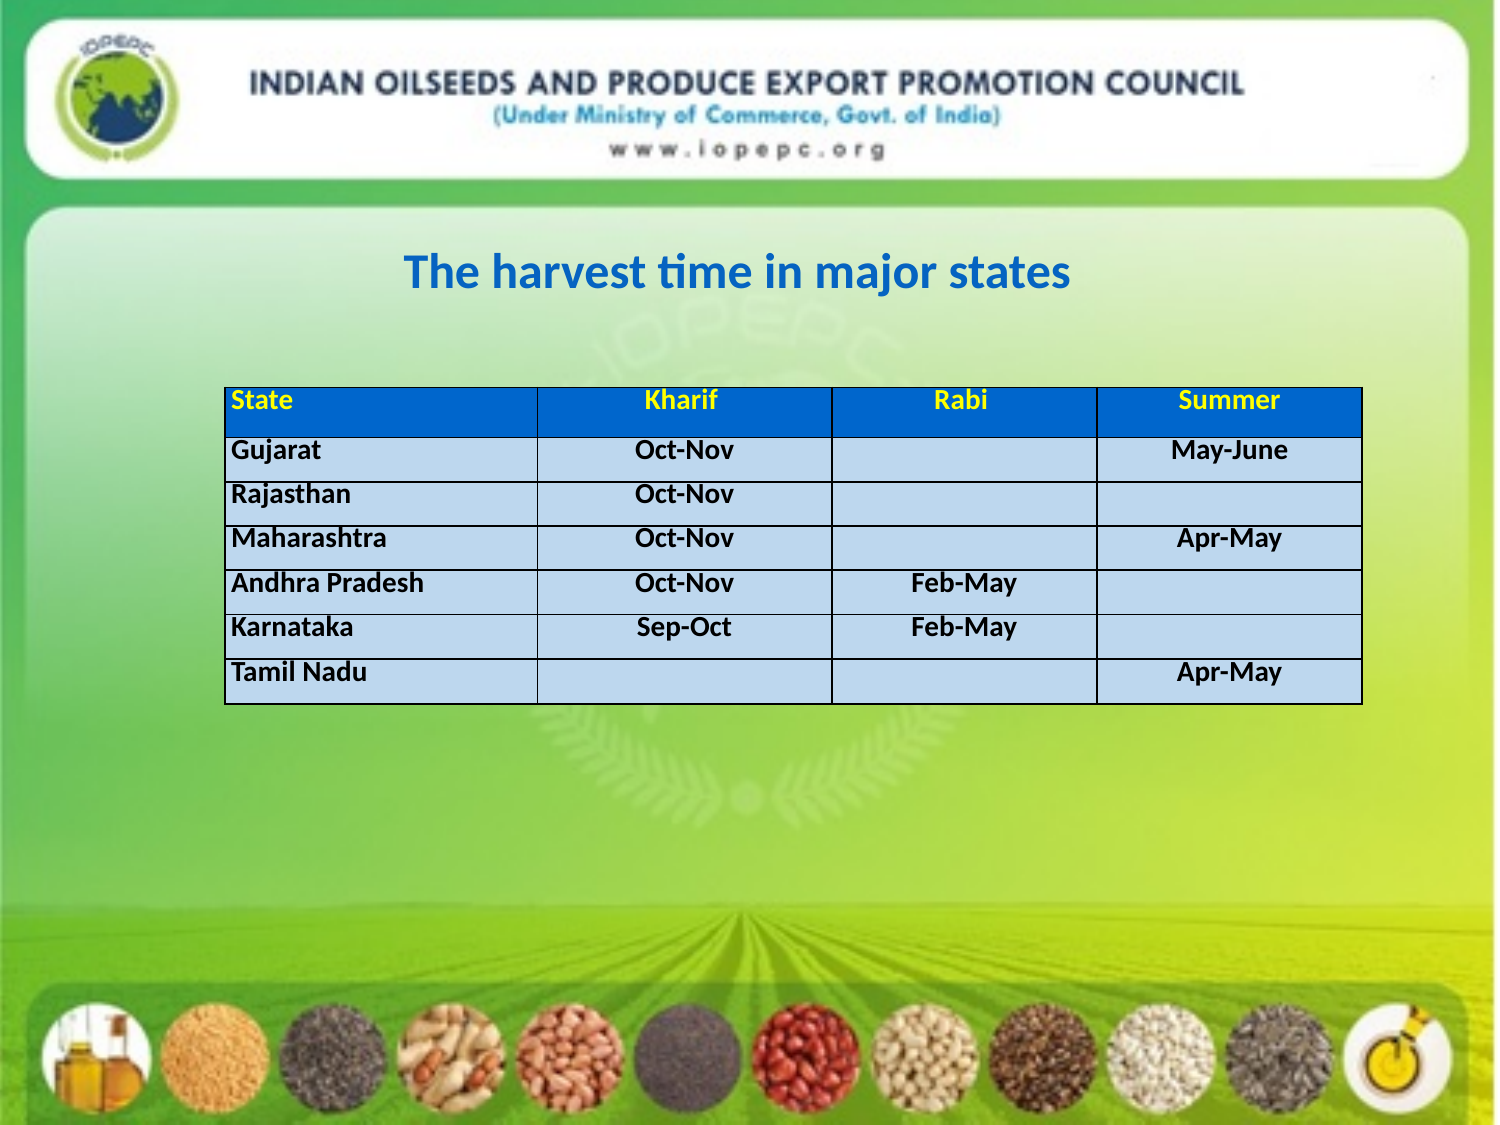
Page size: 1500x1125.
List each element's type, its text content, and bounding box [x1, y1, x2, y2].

table_cell Feb-May [833, 571, 1096, 614]
table_cell Feb-May [833, 615, 1096, 658]
table_cell [833, 483, 1096, 525]
table_cell Rajasthan [226, 483, 537, 525]
table_header Summer [1098, 388, 1361, 437]
table_cell Oct-Nov [538, 571, 831, 614]
table_cell [1098, 571, 1361, 614]
table_cell Oct-Nov [538, 527, 831, 569]
table_cell [538, 660, 831, 703]
table_cell Sep-Oct [538, 615, 831, 658]
text_box The harvest time in major states [0, 224, 1475, 313]
table_cell Oct-Nov [538, 438, 831, 481]
picture [0, 0, 1500, 1125]
table_header Rabi [833, 388, 1096, 437]
table_cell Apr-May [1098, 660, 1361, 703]
table_cell [1098, 483, 1361, 525]
table_cell [833, 438, 1096, 481]
table_cell Karnataka [226, 615, 537, 658]
table_cell Maharashtra [226, 527, 537, 569]
table_cell Tamil Nadu [226, 660, 537, 703]
table_cell Apr-May [1098, 527, 1361, 569]
table_cell Andhra Pradesh [226, 571, 537, 614]
table_header State [226, 388, 537, 437]
table_cell Oct-Nov [538, 483, 831, 525]
table_cell [833, 660, 1096, 703]
table_cell [833, 527, 1096, 569]
table_cell [1098, 615, 1361, 658]
table_header Kharif [538, 388, 831, 437]
table_cell Gujarat [226, 438, 537, 481]
table_cell May-June [1098, 438, 1361, 481]
